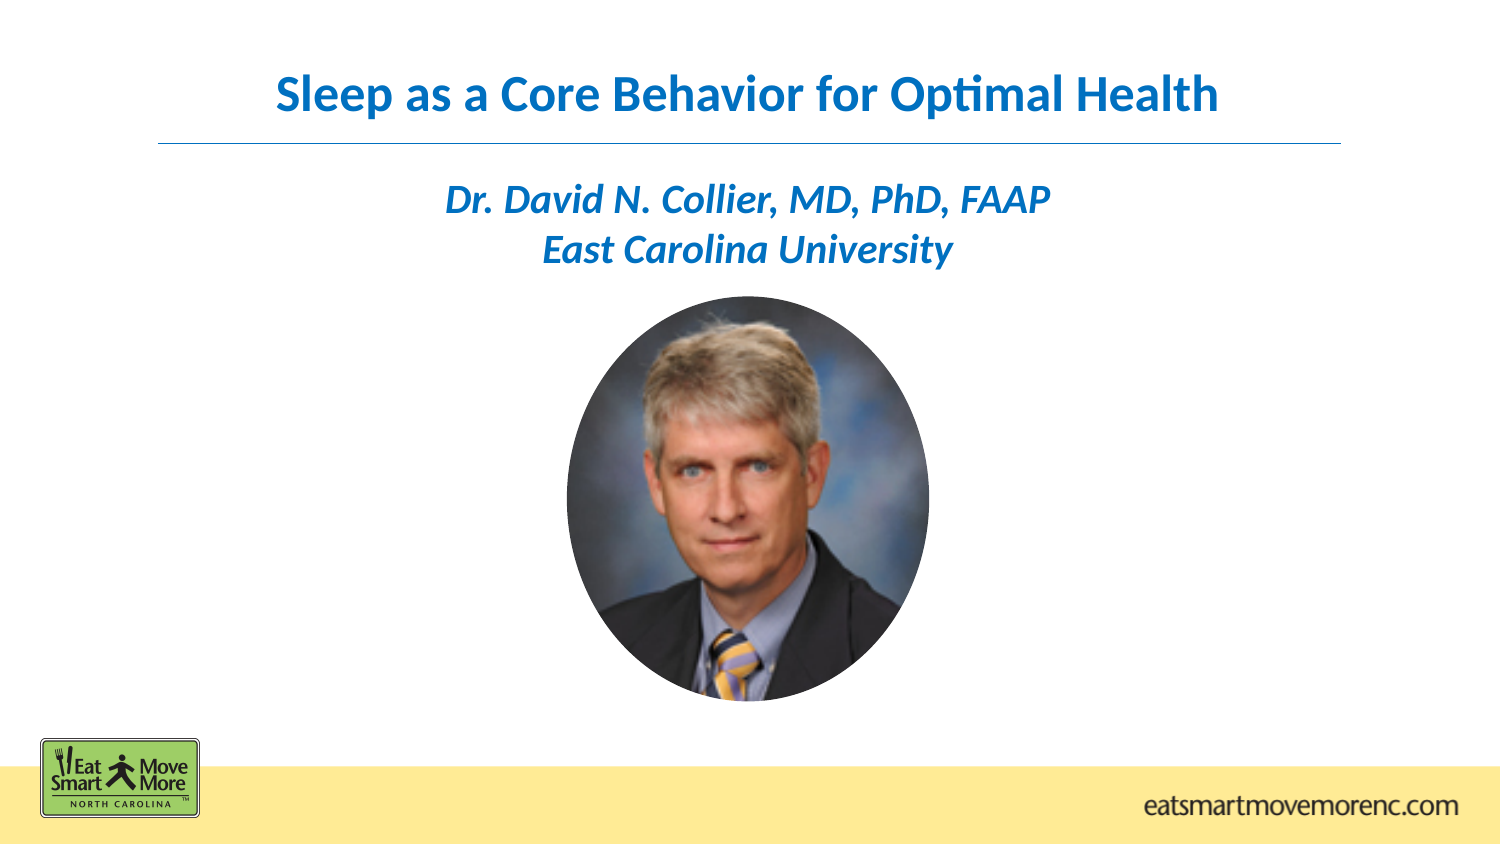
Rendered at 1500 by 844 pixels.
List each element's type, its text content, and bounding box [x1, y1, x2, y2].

text_box Sleep as a Core Behavior for Optimal Health Dr. David N. Collier, MD, PhD, FAAP East Carolina University [260, 144, 1235, 397]
picture [40, 738, 200, 818]
text_box Sleep as a Core Behavior for Optimal Health Dr. David N. Collier, MD, PhD, FAAP East Carolina University [260, 51, 1235, 143]
picture [566, 296, 930, 702]
